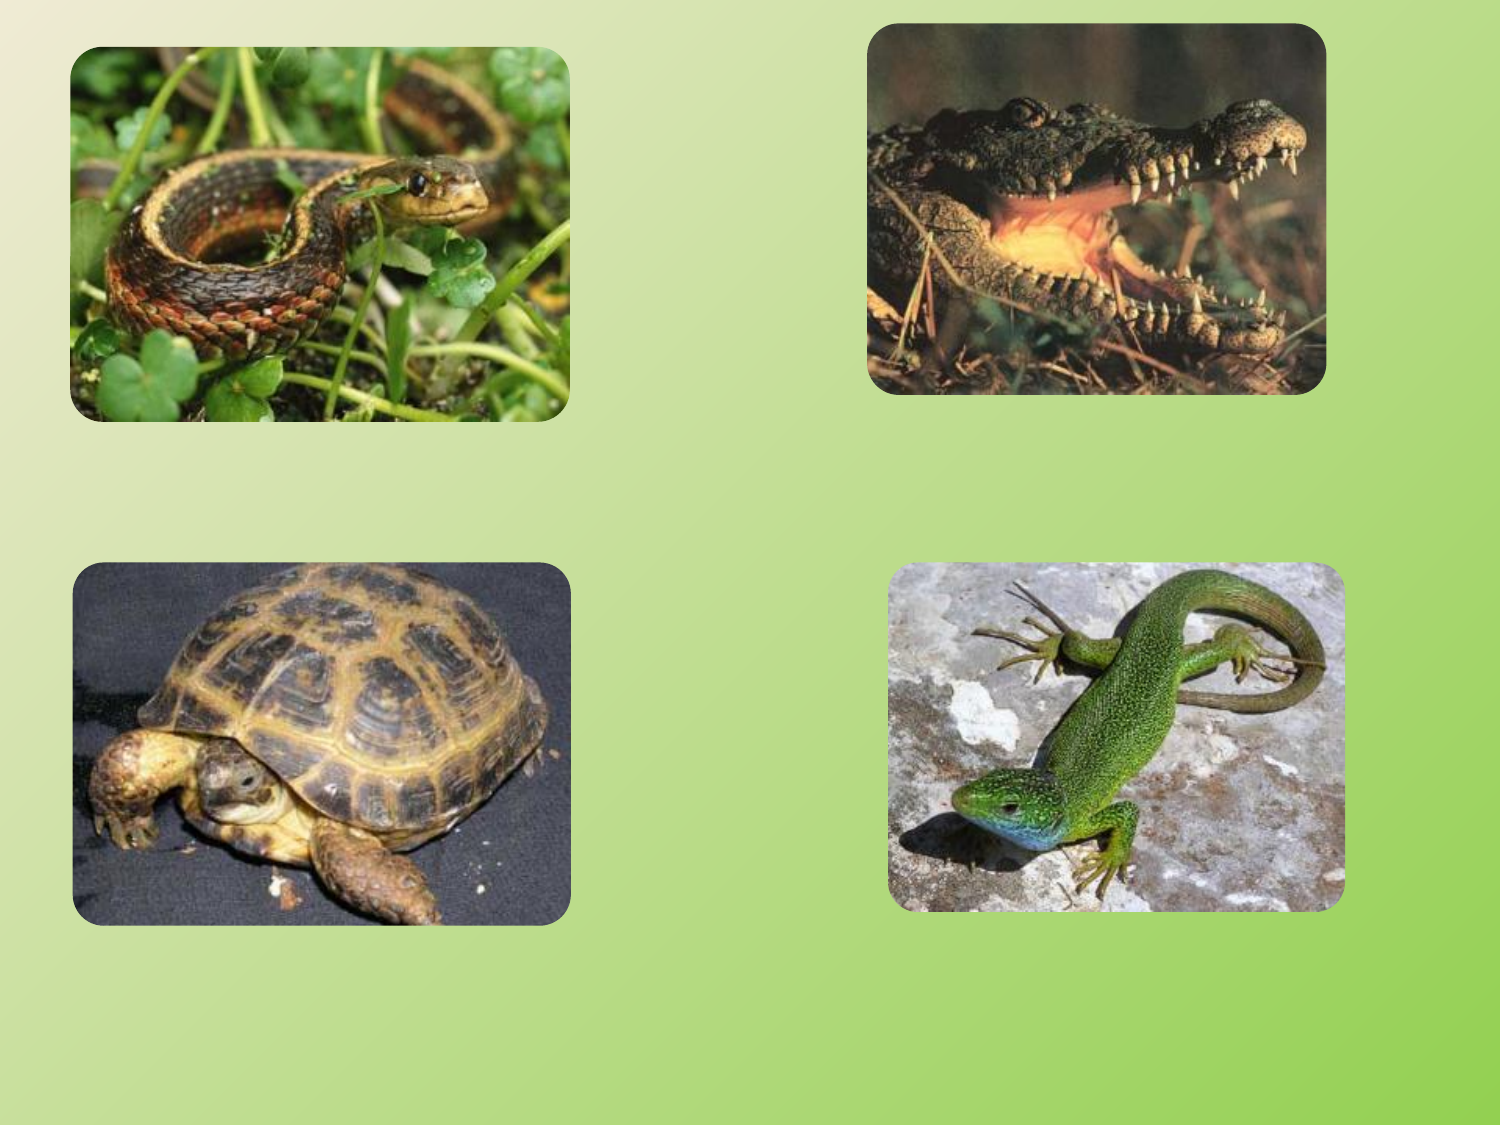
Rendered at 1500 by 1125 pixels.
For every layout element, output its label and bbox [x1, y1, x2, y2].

picture [70, 46, 571, 423]
picture [72, 562, 572, 926]
picture [887, 562, 1346, 913]
picture [866, 23, 1327, 396]
